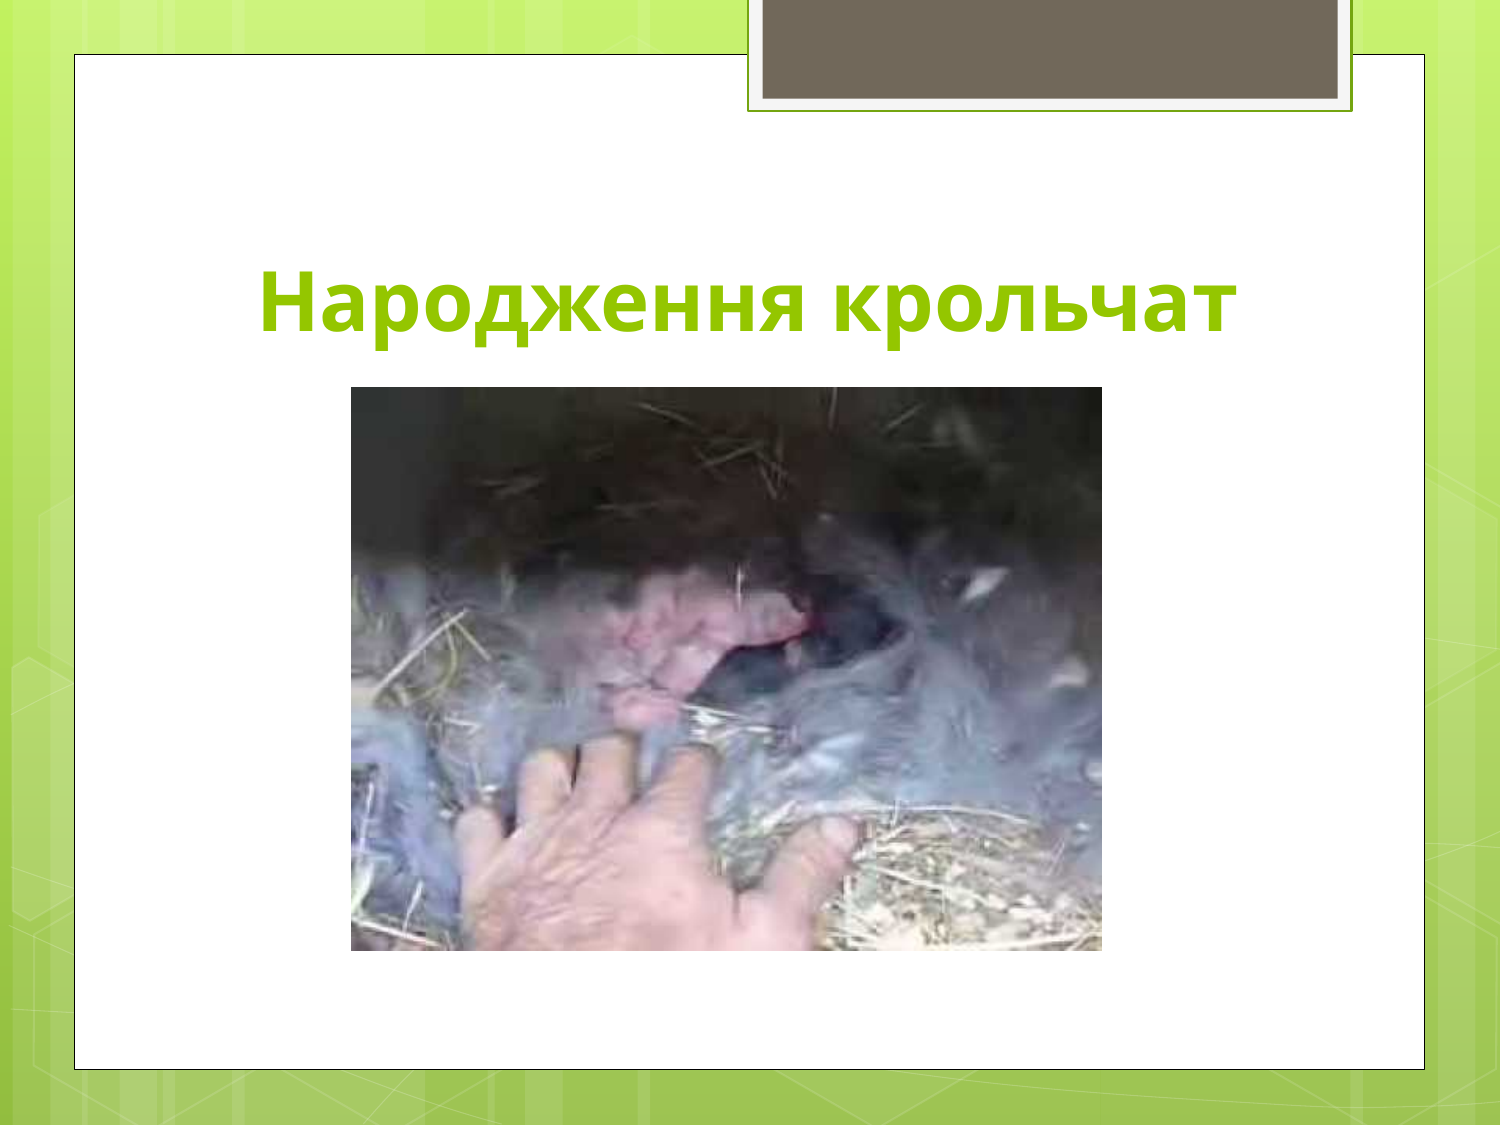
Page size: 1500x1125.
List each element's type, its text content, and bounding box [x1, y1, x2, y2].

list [351, 387, 1103, 951]
title Народження крольчат [171, 168, 1324, 357]
